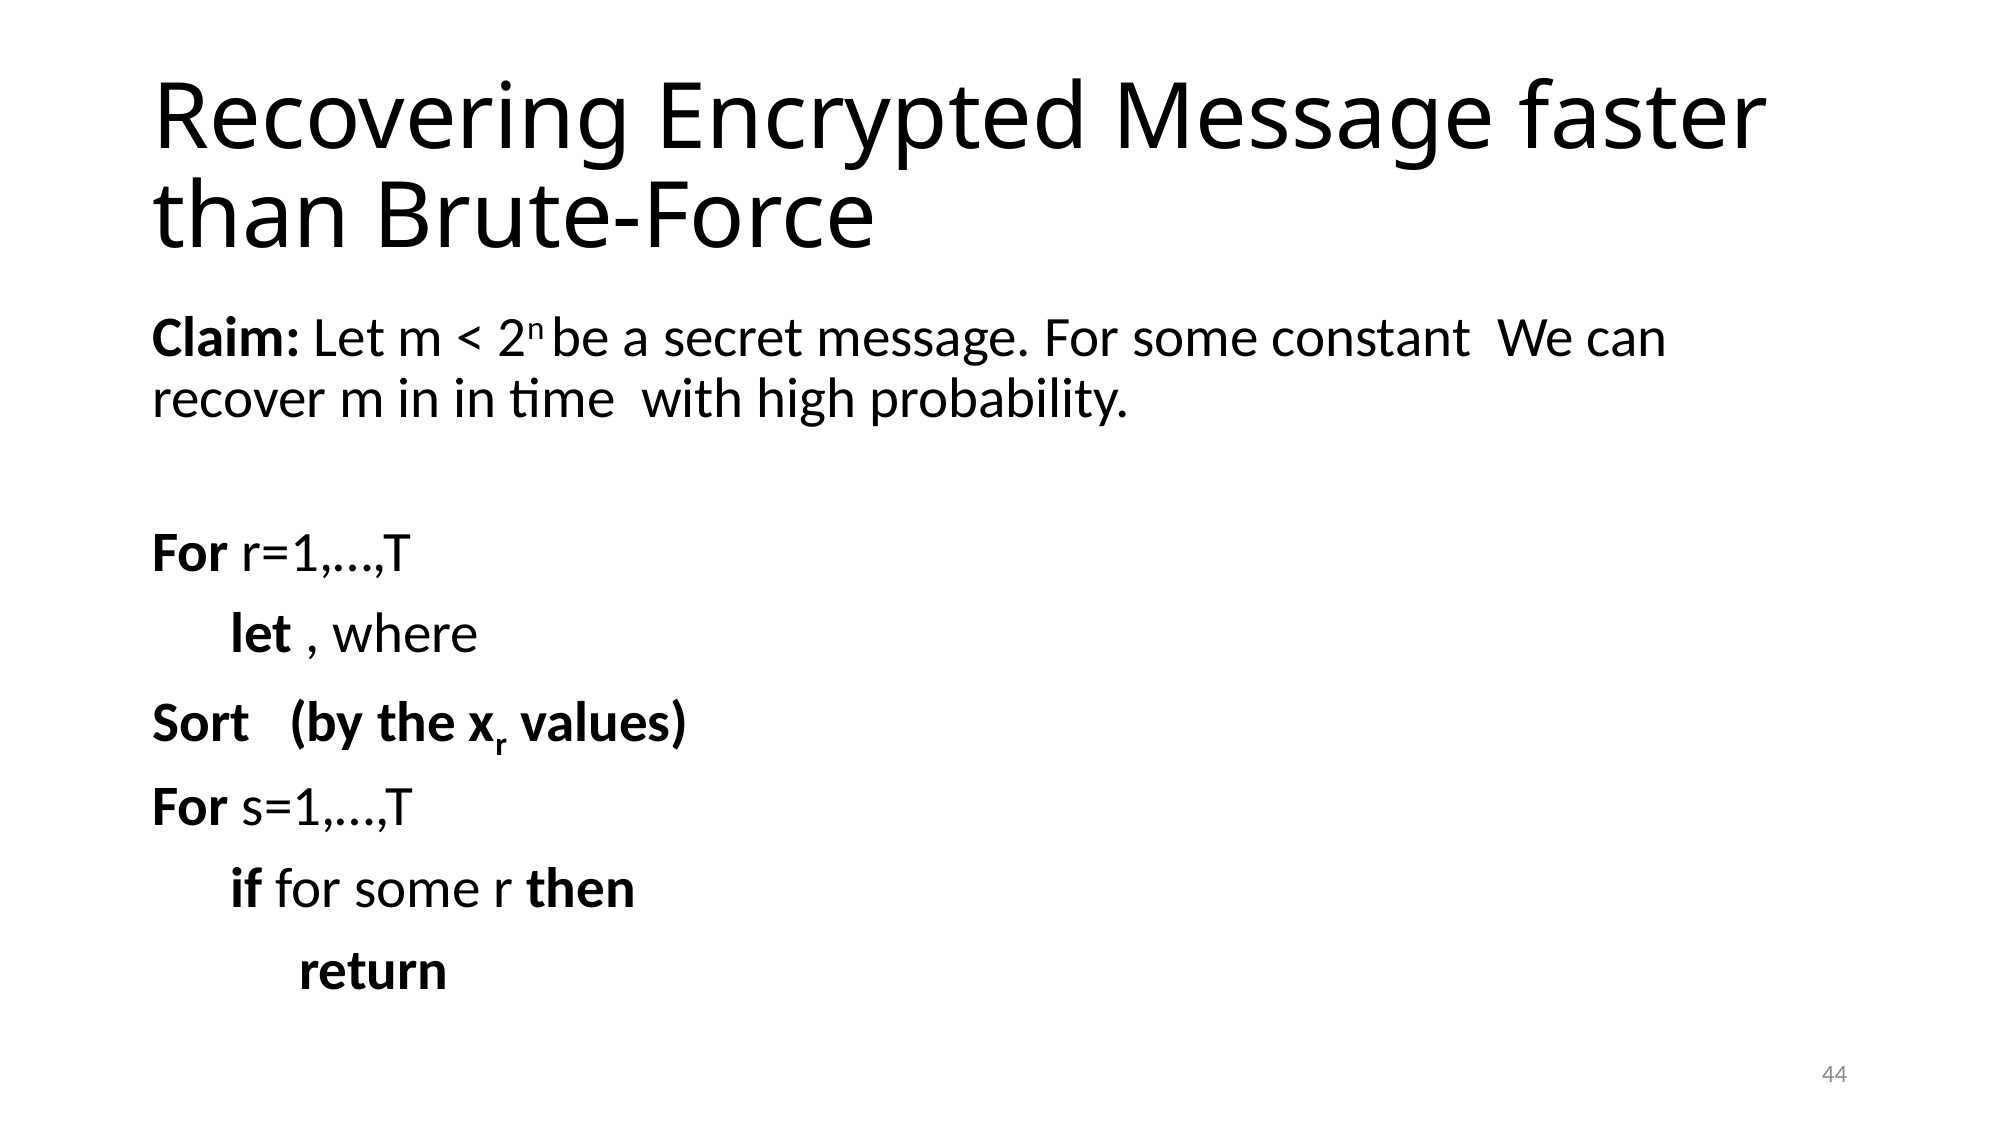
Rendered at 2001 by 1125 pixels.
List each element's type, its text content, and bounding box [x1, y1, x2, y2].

title Recovering Encrypted Message faster than Brute-Force [137, 59, 1863, 278]
slide_number 44 [1412, 1042, 1863, 1103]
